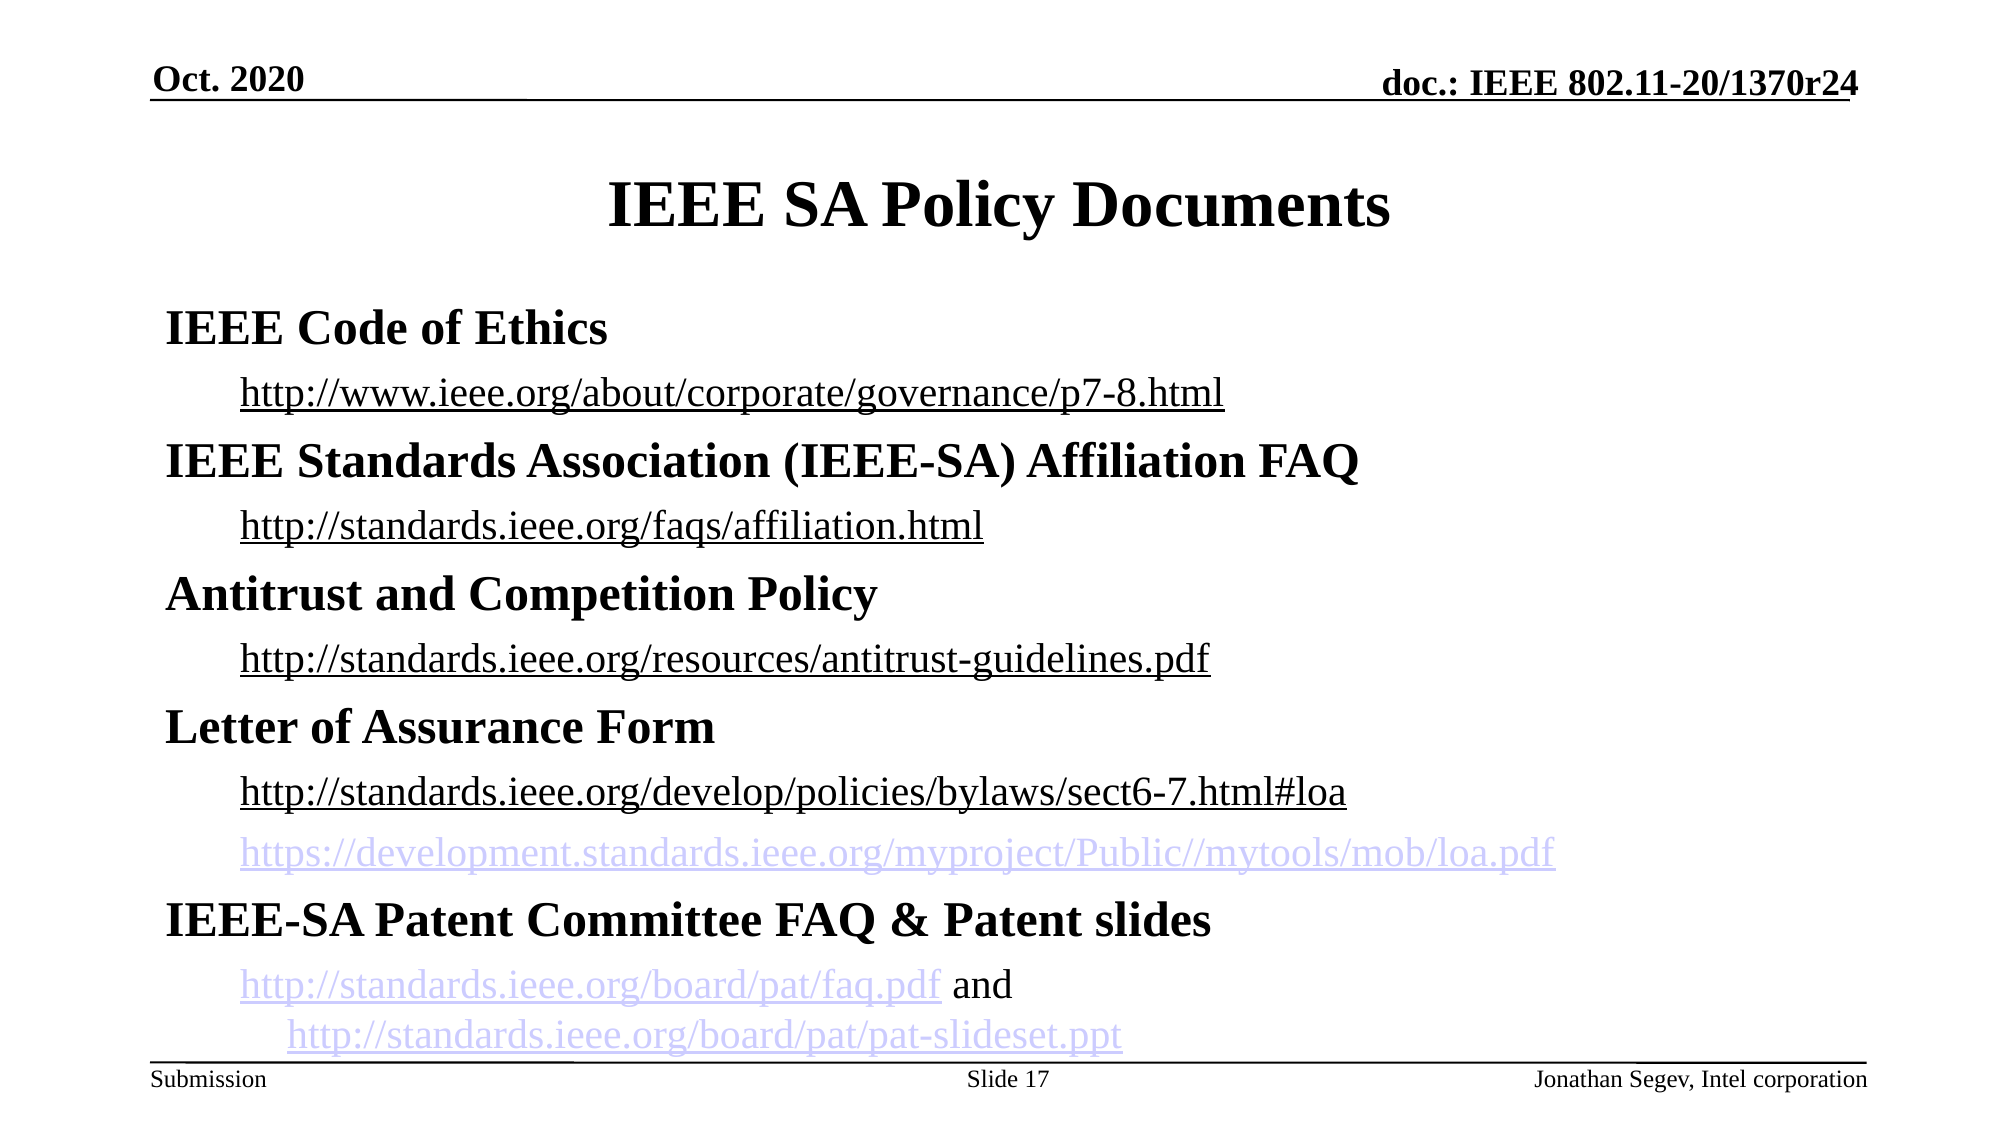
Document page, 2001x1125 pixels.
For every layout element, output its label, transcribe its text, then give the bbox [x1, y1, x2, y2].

list IEEE Code of Ethics http://www.ieee.org/about/corporate/governance/p7-8.html IEEE Standards Association (IEEE-SA) Affiliation FAQ http://standards.ieee.org/faqs/affiliation.html Antitrust and Competition Policy http://standards.ieee.org/resources/antitrust-guidelines.pdf Letter of Assurance Form http://standards.ieee.org/develop/policies/bylaws/sect6-7.html#loa https://development.standards.ieee.org/myproject/Public//mytools/mob/loa.pdf IEEE-SA Patent Committee FAQ & Patent slides http://standards.ieee.org/board/pat/faq.pdf and http://standards.ieee.org/board/pat/pat-slideset.ppt [149, 286, 1850, 1000]
slide_number Slide 17 [950, 1061, 1067, 1123]
title IEEE SA Policy Documents [149, 112, 1850, 286]
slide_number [152, 54, 563, 100]
footer Jonathan Segev, Intel corporation [1171, 1061, 1869, 1093]
